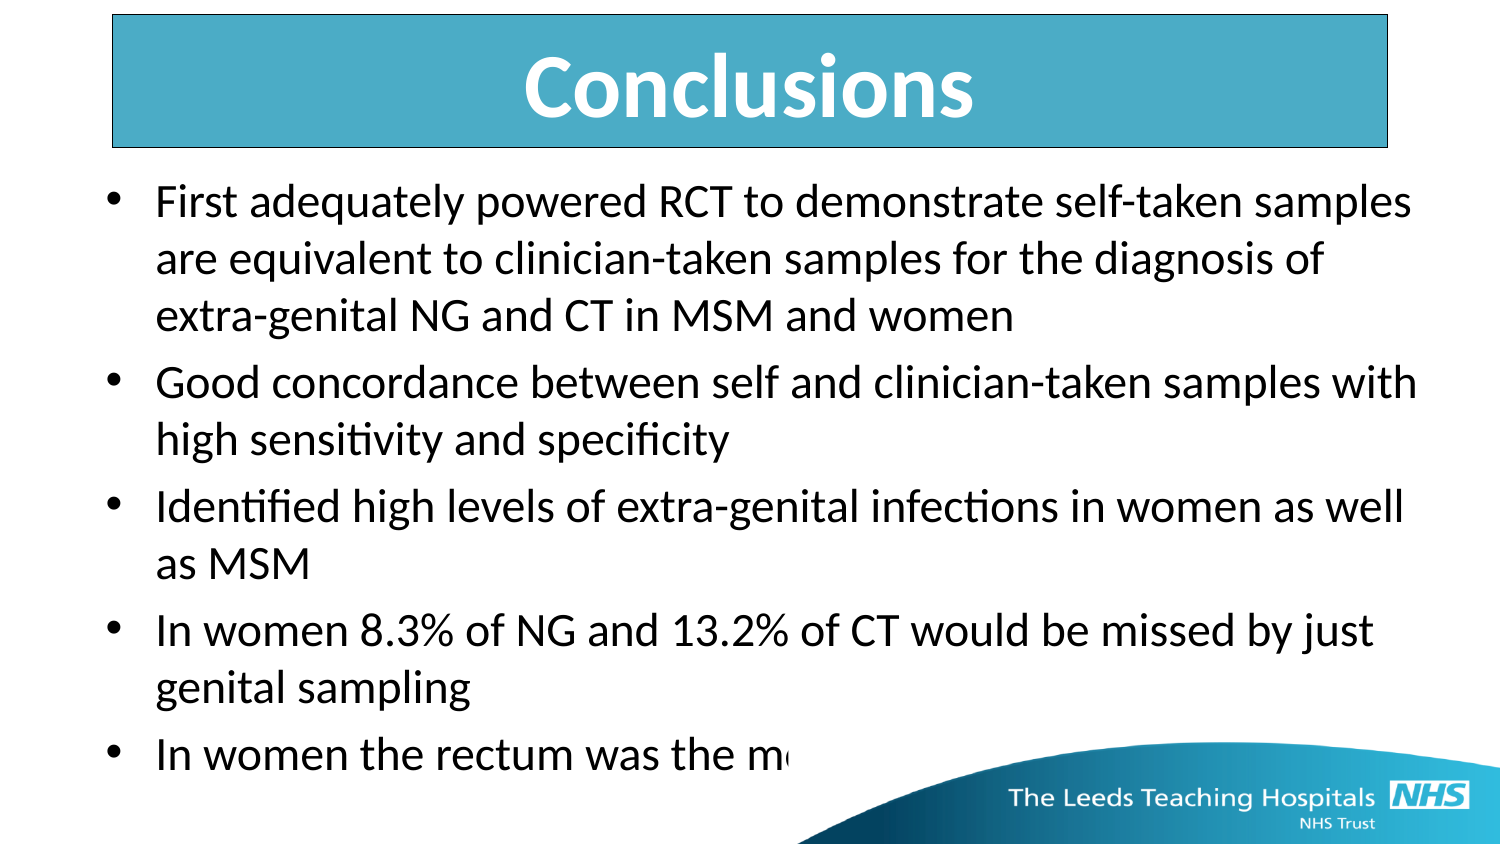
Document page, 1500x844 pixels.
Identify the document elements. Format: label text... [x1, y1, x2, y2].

text_box Conclusions [112, 14, 1388, 148]
picture [787, 736, 1500, 844]
list First adequately powered RCT to demonstrate self-taken samples are equivalent to clinician-taken samples for the diagnosis of extra-genital NG and CT in MSM and women Good concordance between self and clinician-taken samples with high sensitivity and specificity Identified high levels of extra-genital infections in women as well as MSM In women 8.3% of NG and 13.2% of CT would be missed by just genital sampling In women the rectum was the most prevalent site for CT [90, 161, 1455, 788]
